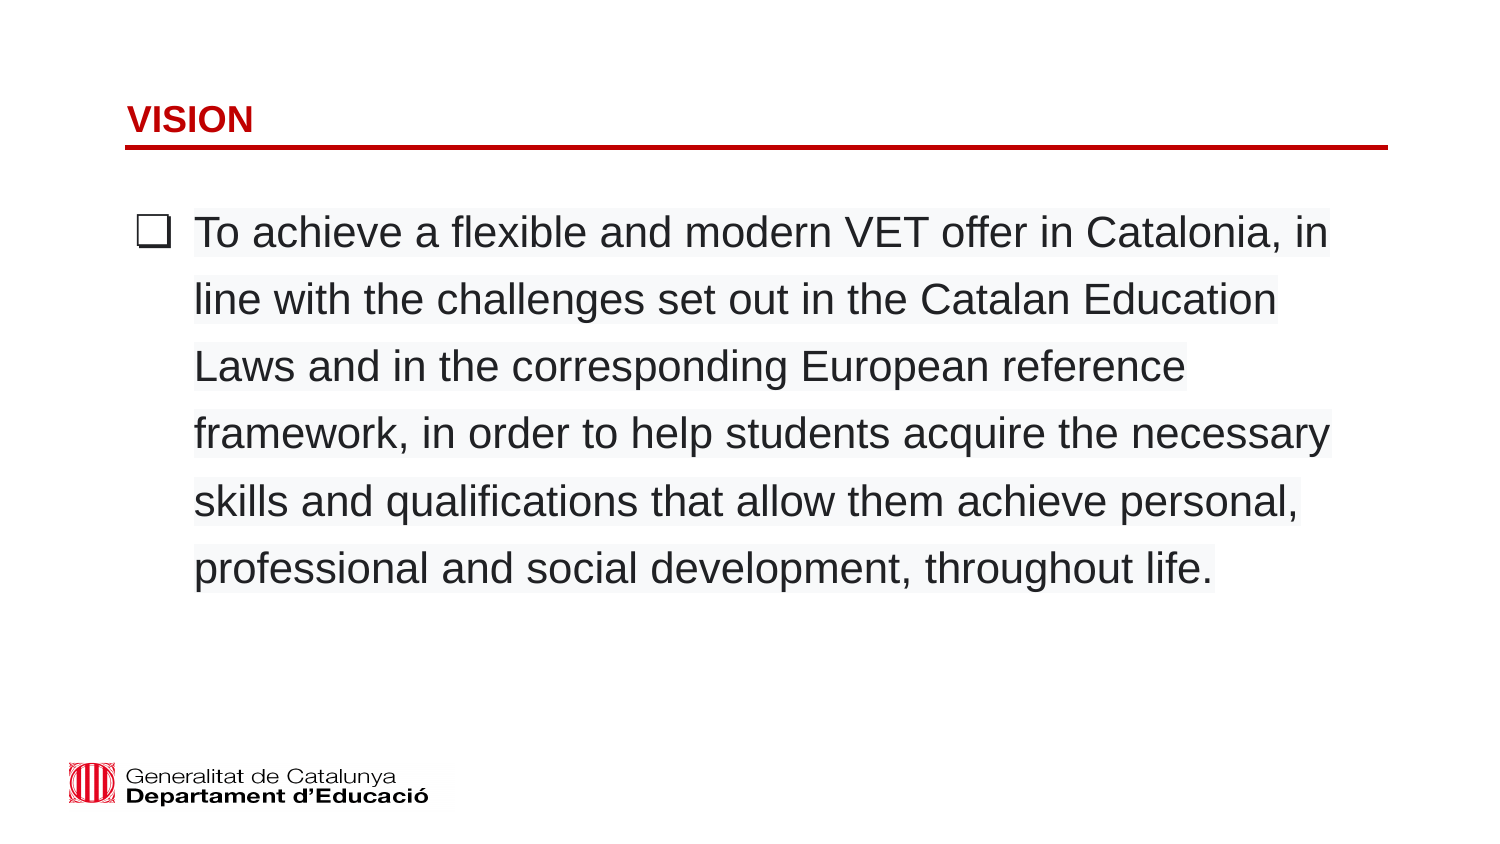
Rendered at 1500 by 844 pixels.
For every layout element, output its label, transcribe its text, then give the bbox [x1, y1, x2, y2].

title VISION [111, 23, 1388, 148]
list To achieve a flexible and modern VET offer in Catalonia, in line with the challenges set out in the Catalan Education Laws and in the corresponding European reference framework, in order to help students acquire the necessary skills and qualifications that allow them achieve personal, professional and social development, throughout life. [103, 181, 1379, 388]
picture [69, 762, 455, 812]
